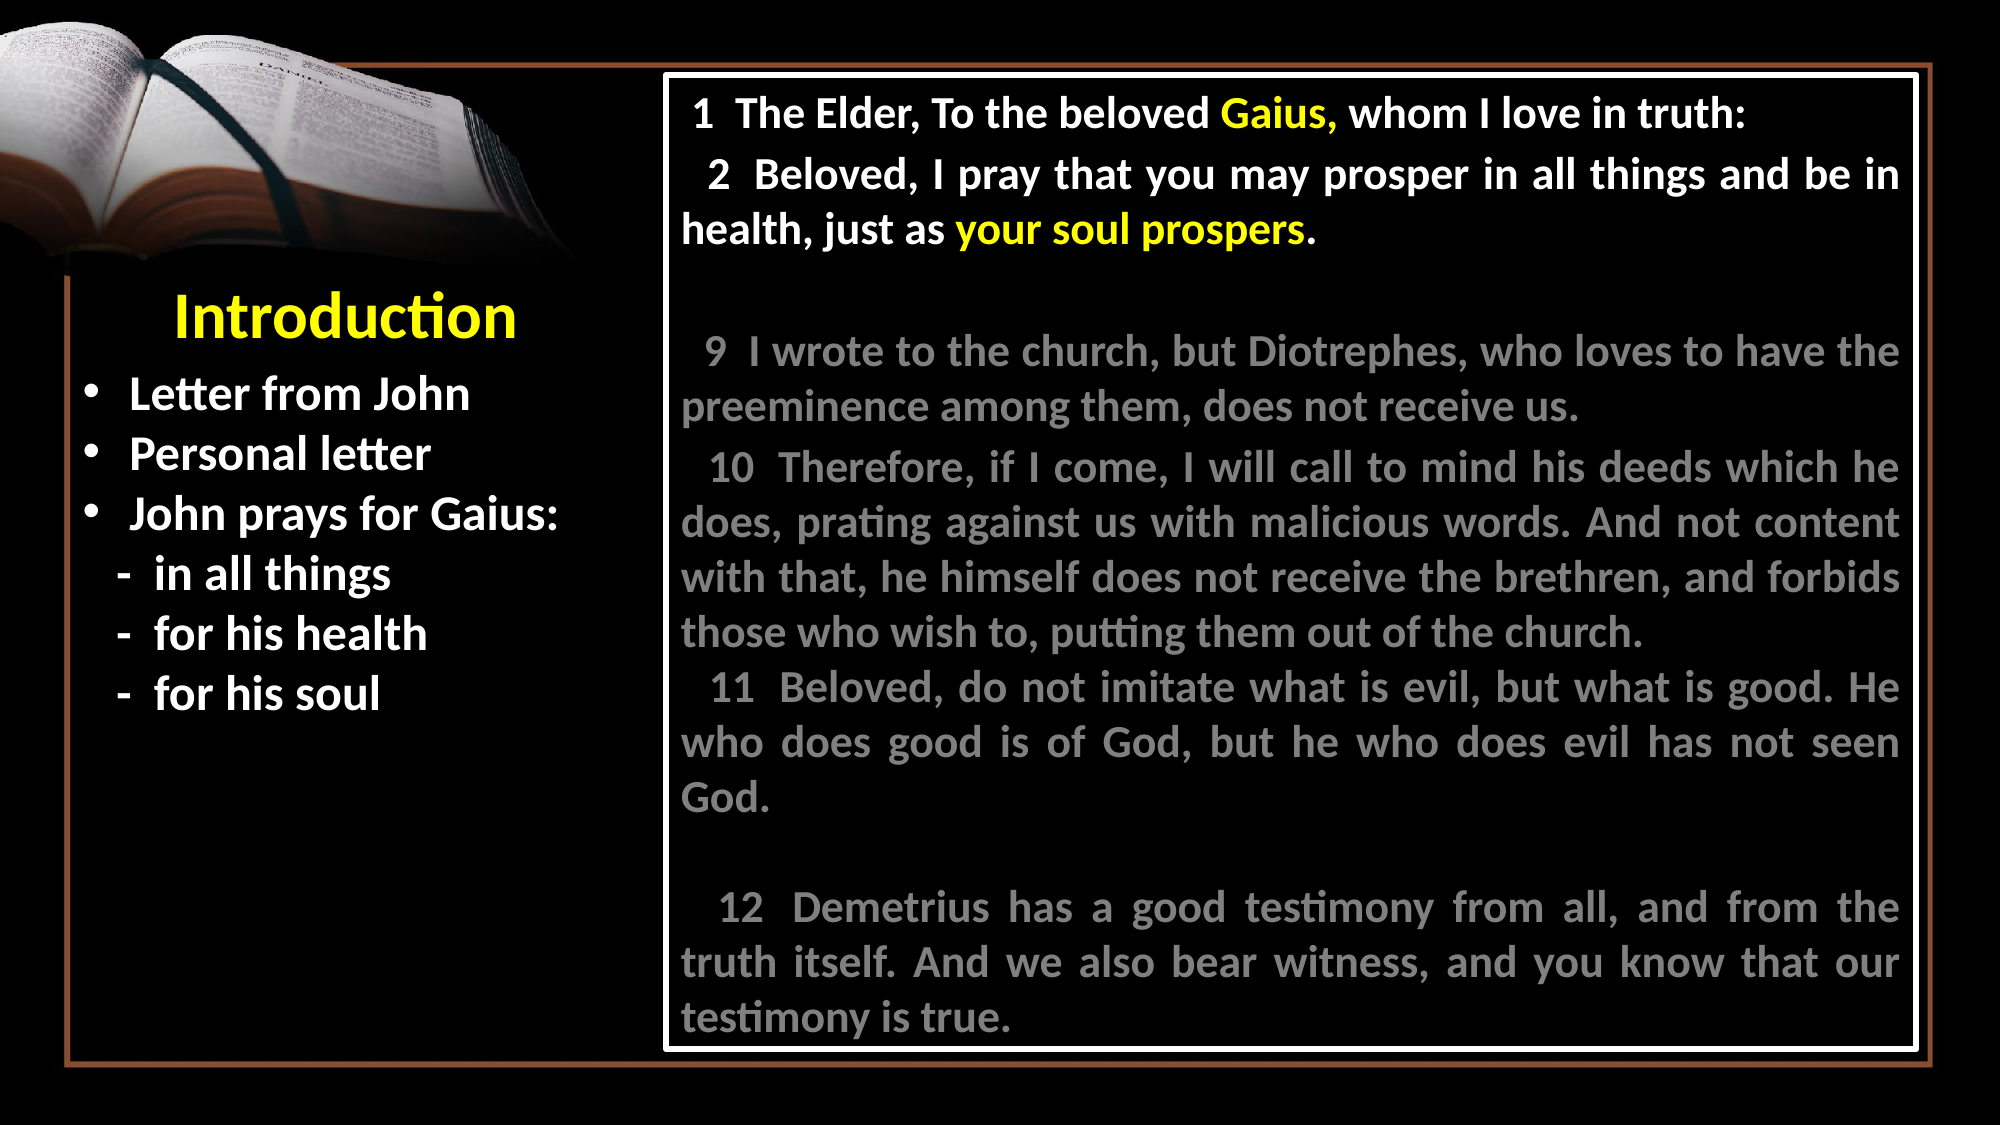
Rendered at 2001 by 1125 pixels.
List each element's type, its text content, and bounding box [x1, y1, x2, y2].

picture [0, 0, 2000, 1125]
text_box Introduction Letter from John Personal letter John prays for Gaius: - in all things - for his health - for his soul [67, 264, 625, 728]
text_box 1 The Elder, To the beloved Gaius, whom I love in truth: 2 Beloved, I pray that you may prosper in all things and be in health, just as your soul prospers. 9 I wrote to the church, but Diotrephes, who loves to have the preeminence among them, does not receive us. 10 Therefore, if I come, I will call to mind his deeds which he does, prating against us with malicious words. And not content with that, he himself does not receive the brethren, and forbids those who wish to, putting them out of the church. 11 Beloved, do not imitate what is evil, but what is good. He who does good is of God, but he who does evil has not seen God. 12 Demetrius has a good testimony from all, and from the truth itself. And we also bear witness, and you know that our testimony is true. [666, 74, 1917, 1050]
